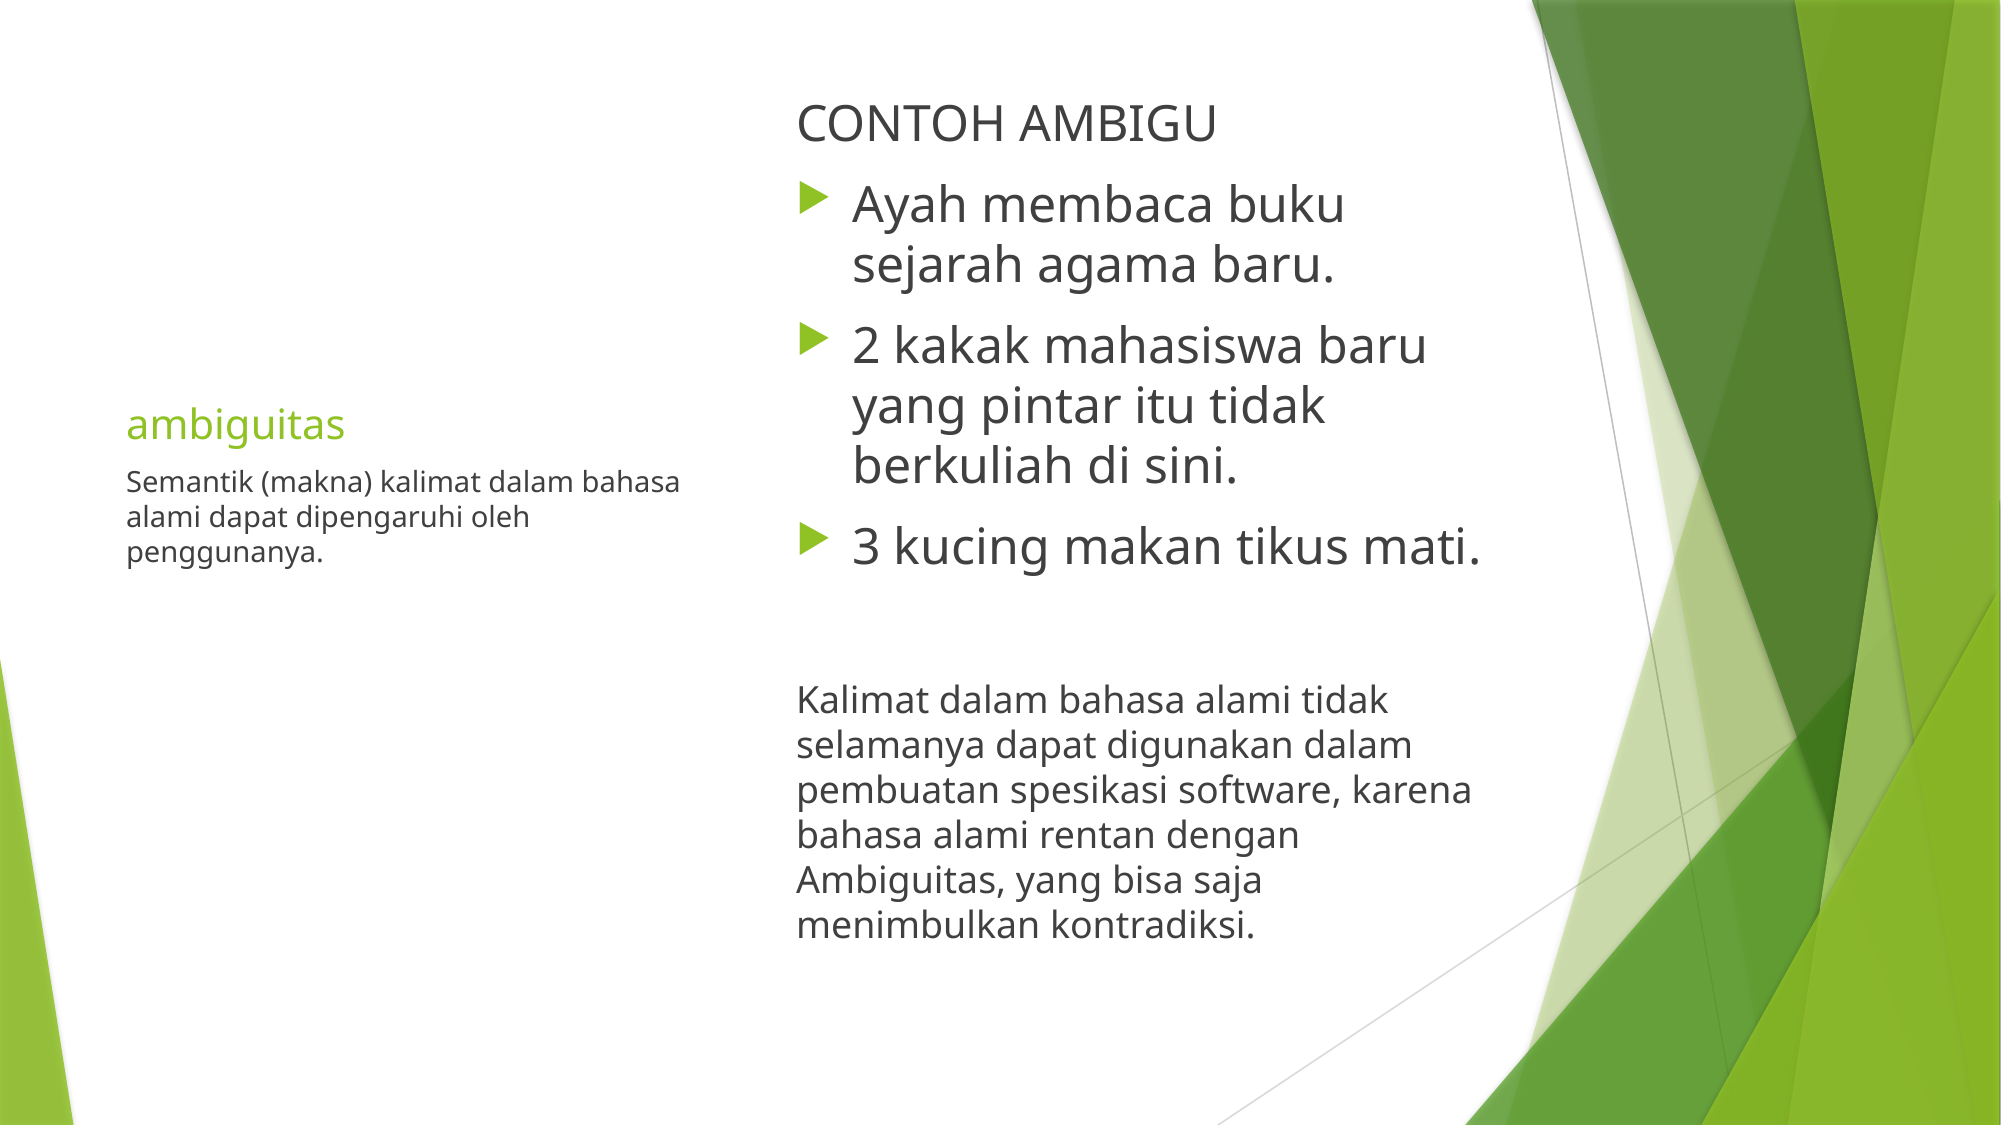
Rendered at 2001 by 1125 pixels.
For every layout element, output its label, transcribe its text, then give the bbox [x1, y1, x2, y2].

list Semantik (makna) kalimat dalam bahasa alami dapat dipengaruhi oleh penggunanya. [111, 455, 744, 880]
list CONTOH AMBIGU Ayah membaca buku sejarah agama baru. 2 kakak mahasiswa baru yang pintar itu tidak berkuliah di sini. 3 kucing makan tikus mati. Kalimat dalam bahasa alami tidak selamanya dapat digunakan dalam pembuatan spesikasi software, karena bahasa alami rentan dengan Ambiguitas, yang bisa saja menimbulkan kontradiksi. [780, 84, 1522, 991]
title ambiguitas [111, 245, 744, 455]
